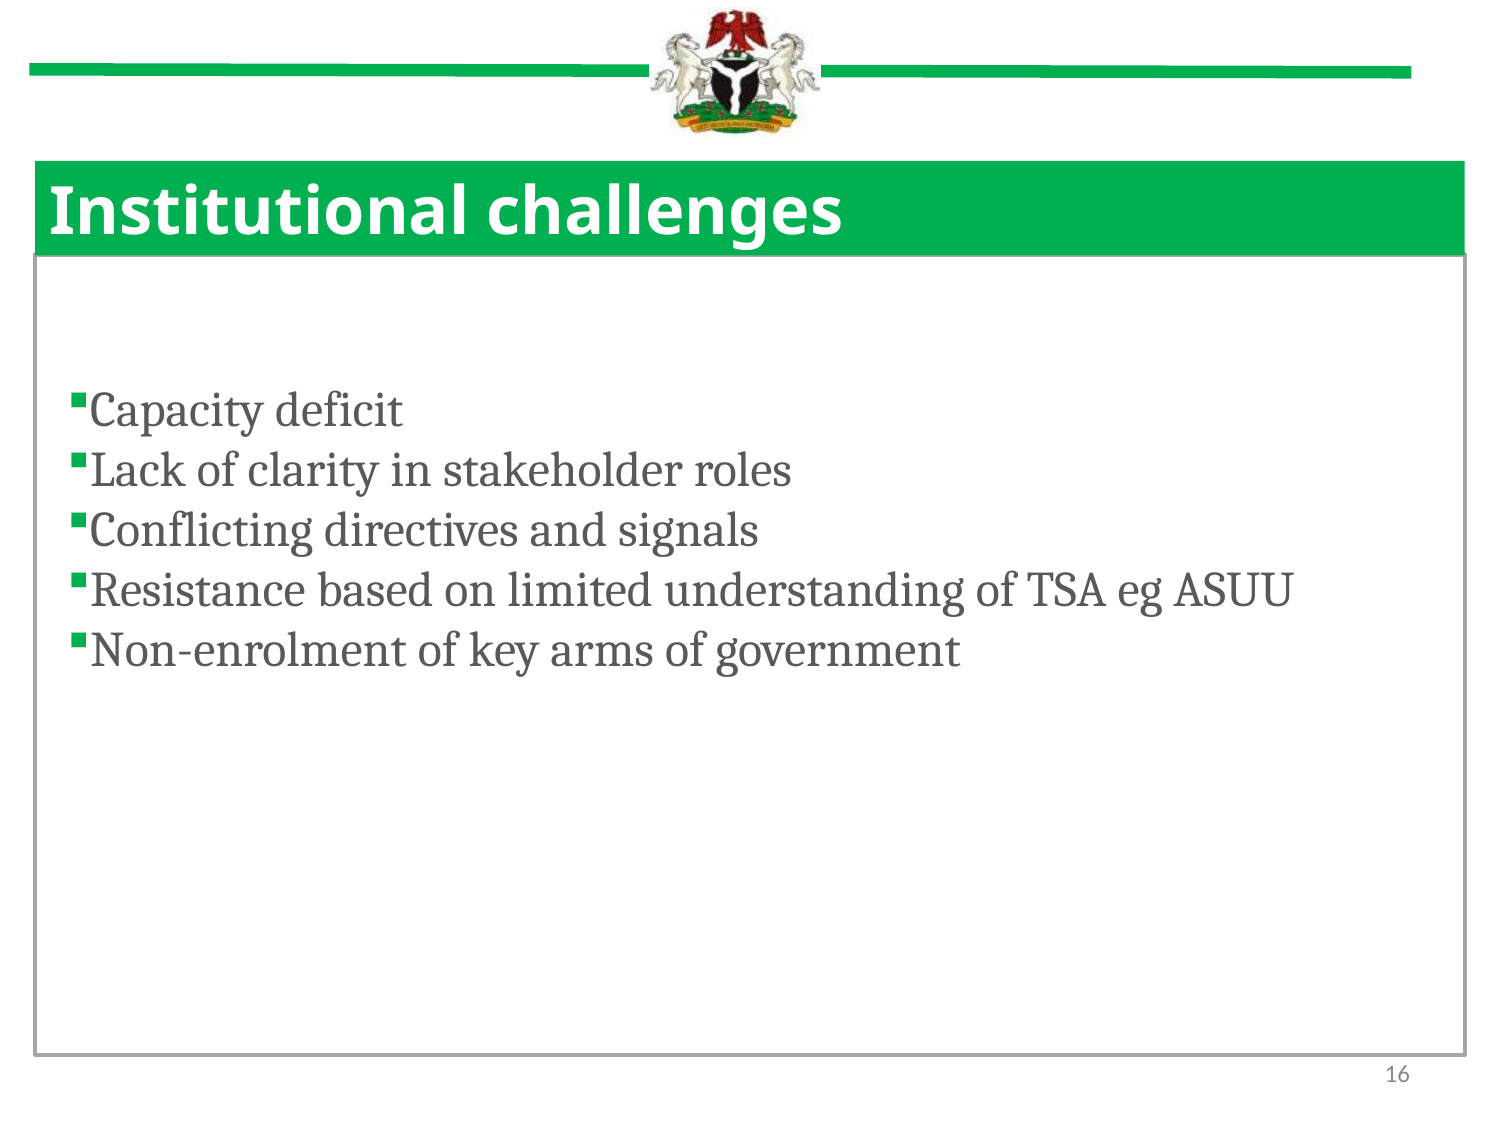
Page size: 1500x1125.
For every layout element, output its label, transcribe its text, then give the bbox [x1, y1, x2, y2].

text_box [34, 160, 1466, 1056]
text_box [29, 69, 644, 73]
slide_number 16 [1074, 1065, 1425, 1103]
picture [649, 6, 822, 138]
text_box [826, 69, 1412, 73]
